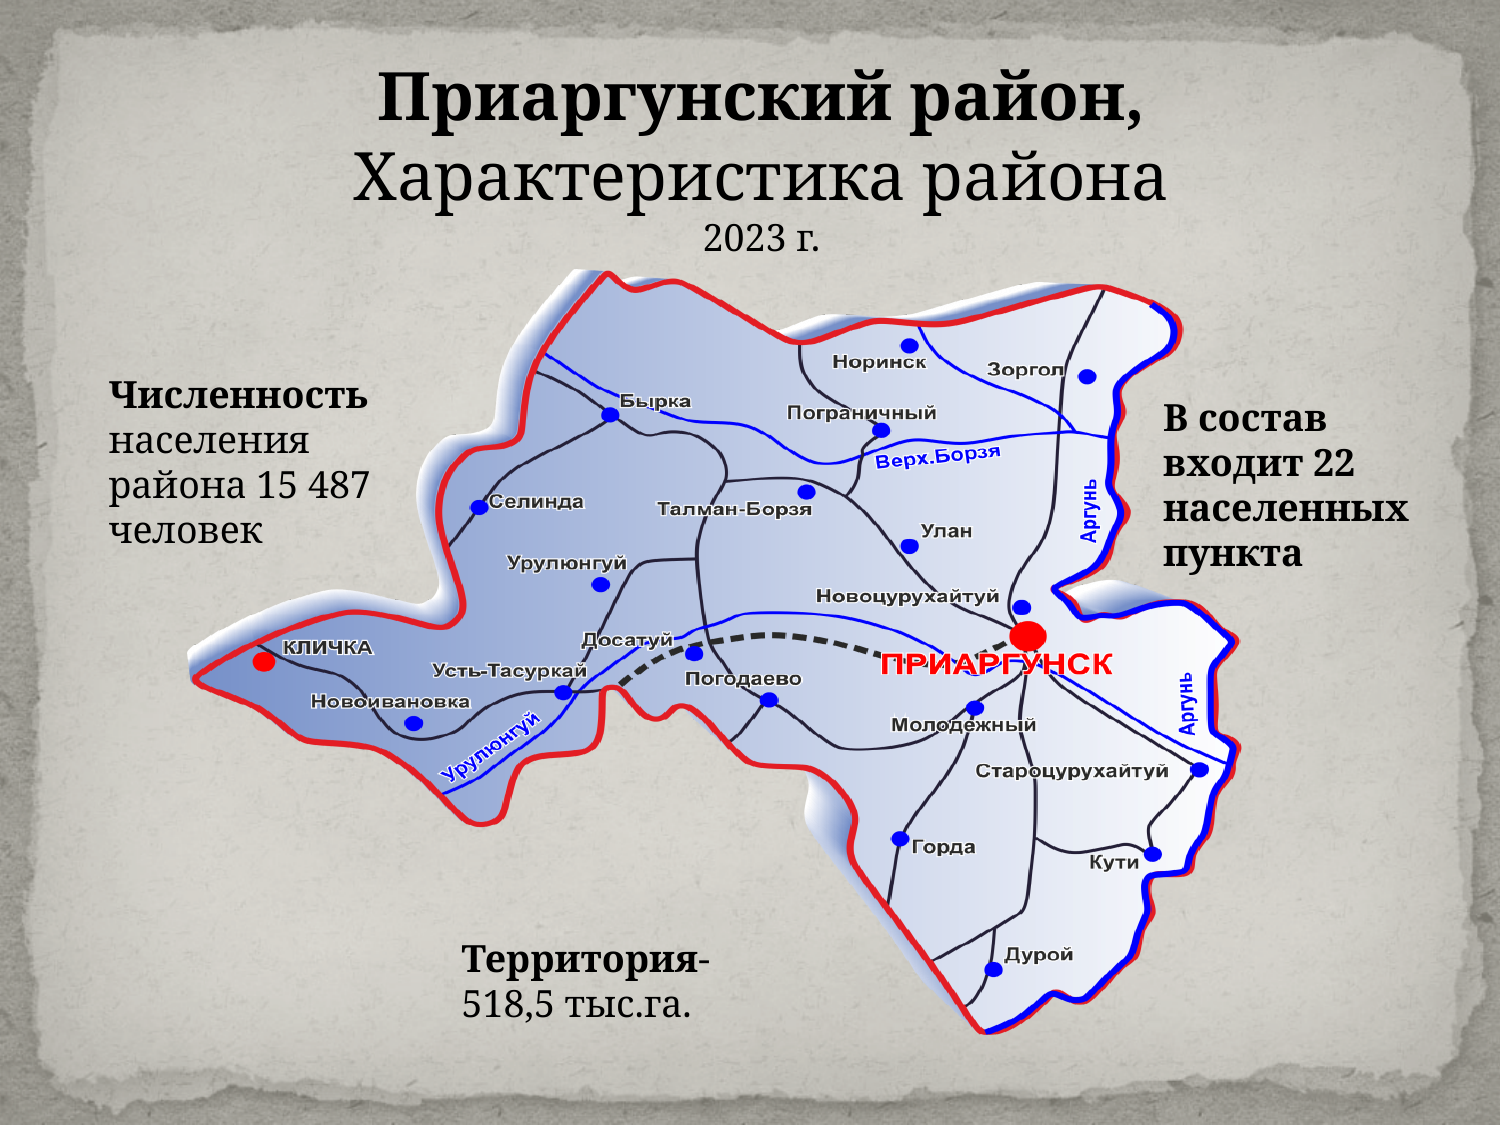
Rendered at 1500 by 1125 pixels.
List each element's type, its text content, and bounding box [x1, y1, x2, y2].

picture [187, 269, 1290, 1035]
text_box Численность населения района 15 487 человек [93, 363, 177, 558]
text_box Приаргунский район, Характеристика района 2023 г. [222, 46, 1301, 267]
text_box В состав входит 22 населенных пункта [1294, 386, 1430, 582]
